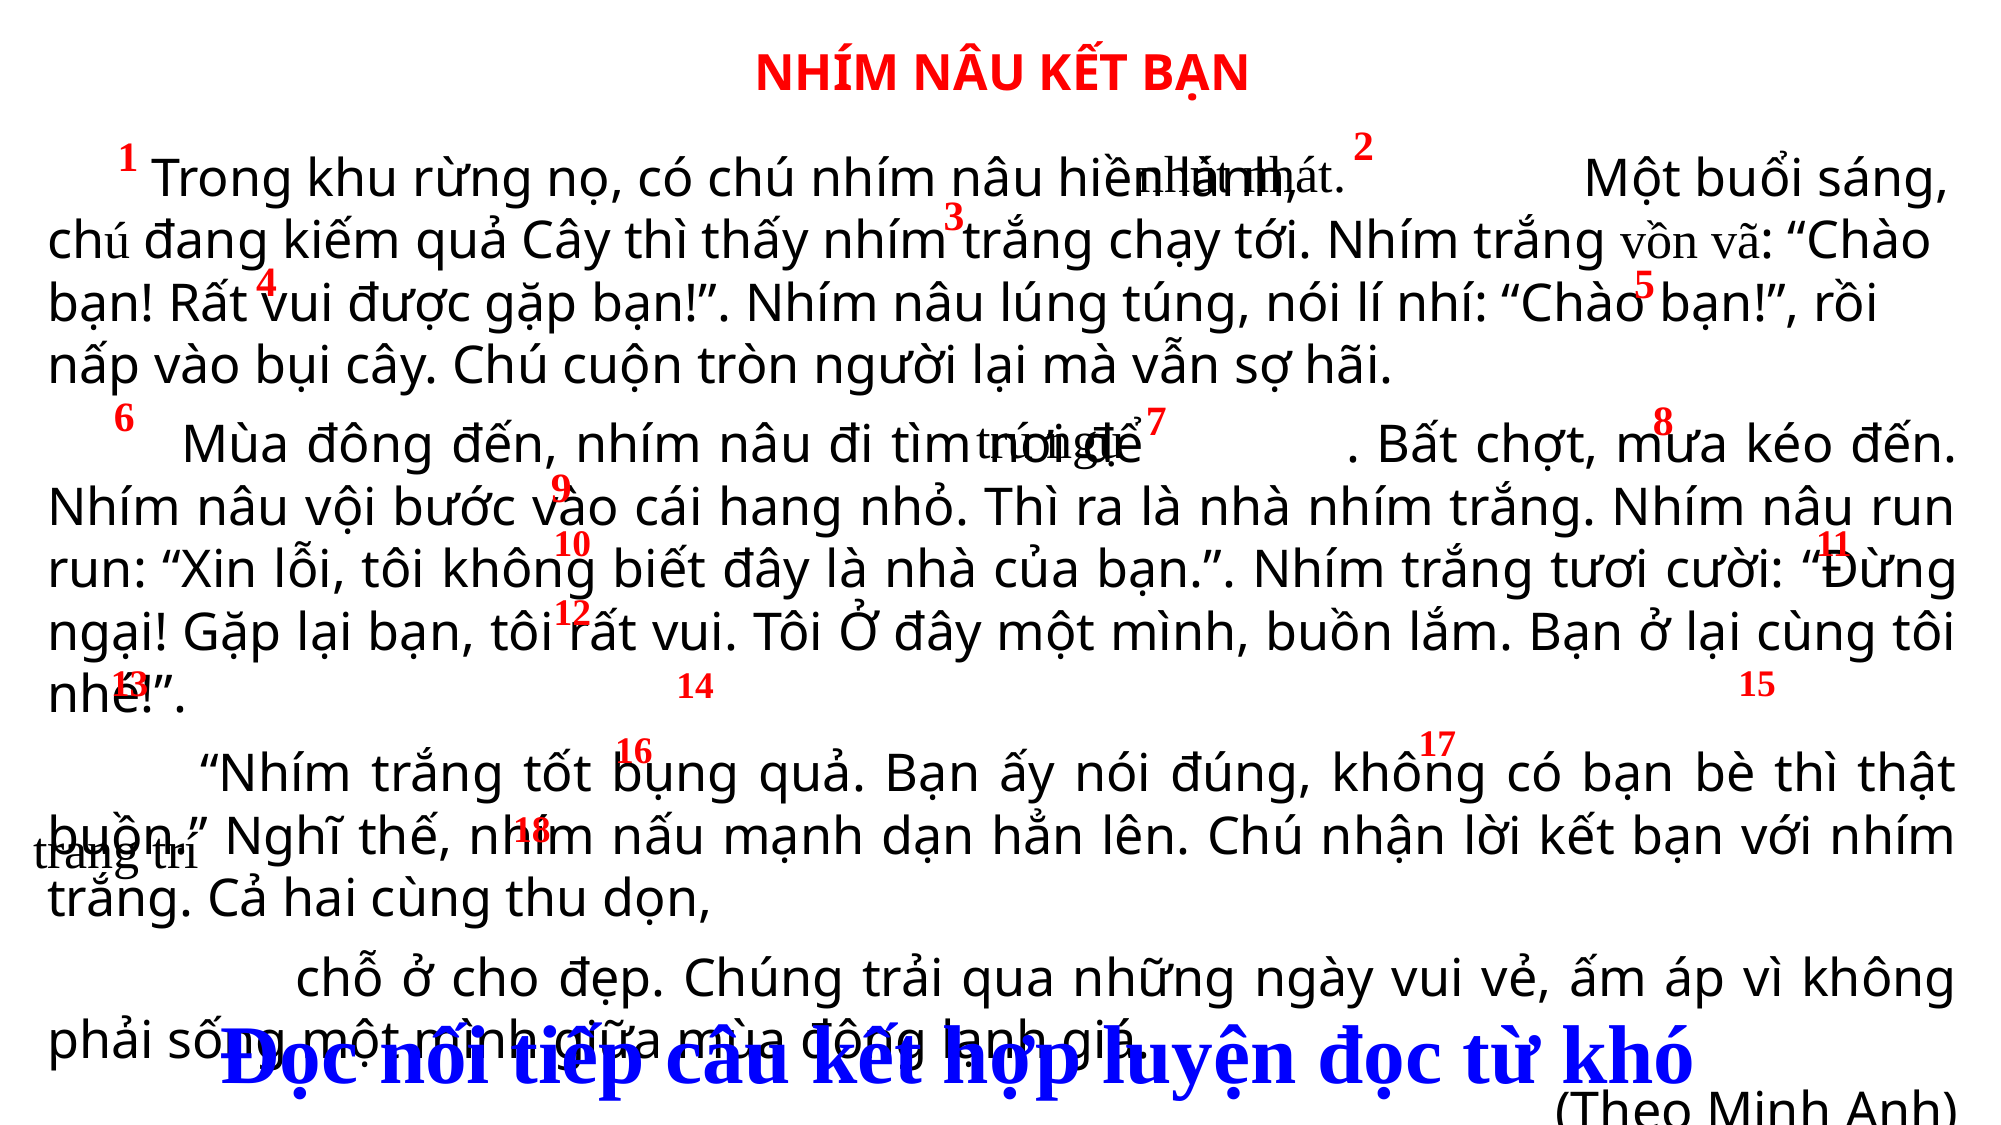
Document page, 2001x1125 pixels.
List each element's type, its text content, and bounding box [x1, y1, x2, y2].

text_box 5 [1607, 235, 1690, 330]
text_box 2 [1327, 97, 1409, 192]
text_box 11 [1786, 498, 1889, 593]
text_box 7 [1123, 372, 1202, 467]
text_box nhút nhát. [1118, 132, 1366, 211]
text_box 16 [585, 704, 688, 800]
text_box Đọc nối tiếp câu kết hợp luyện đọc từ khó [87, 992, 1830, 1108]
text_box trú ngụ [939, 398, 1163, 477]
text_box trang trí [4, 808, 228, 887]
text_box 8 [1626, 372, 1709, 467]
text_box NHÍM NÂU KẾT BẠN Trong khu rừng nọ, có chú nhím nâu hiền lành, Một buổi sáng, chú đang kiếm quả Cây thì thấy nhím trắng chạy tới. Nhím trắng vồn vã: “Chào bạn! Rất vui được gặp bạn!”. Nhím nâu lúng túng, nói lí nhí: “Chào bạn!”, rồi nấp vào bụi cây. Chú cuộn tròn người lại mà vẫn sợ hãi. Mùa đông đến, nhím nâu đi tìm nơi để . Bất chợt, mưa kéo đến. Nhím nâu vội bước vào cái hang nhỏ. Thì ra là nhà nhím trắng. Nhím nâu run run: “Xin lỗi, tôi không biết đây là nhà của bạn.”. Nhím trắng tươi cười: “Đừng ngại! Gặp lại bạn, tôi rất vui. Tôi Ở đây một mình, buồn lắm. Bạn ở lại cùng tôi nhé!”. “Nhím trắng tốt bụng quả. Bạn ấy nói đúng, không có bạn bè thì thật buồn.” Nghĩ thế, nhím nấu mạnh dạn hẳn lên. Chú nhận lời kết bạn với nhím trắng. Cả hai cùng thu dọn, chỗ ở cho đẹp. Chúng trải qua những ngày vui vẻ, ấm áp vì không phải sống một mình giữa mùa đông lạnh giá. (Theo Minh Anh) [32, 33, 1973, 1125]
text_box 4 [229, 233, 312, 328]
text_box 18 [483, 784, 586, 879]
text_box 17 [1389, 698, 1491, 793]
text_box 12 [523, 566, 626, 662]
text_box 3 [916, 167, 1000, 263]
text_box 15 [1708, 638, 1811, 733]
text_box 13 [81, 638, 183, 733]
text_box 1 [90, 108, 174, 204]
text_box 9 [523, 439, 607, 517]
text_box 14 [646, 640, 749, 735]
text_box 10 [523, 498, 626, 580]
text_box 6 [87, 368, 170, 463]
